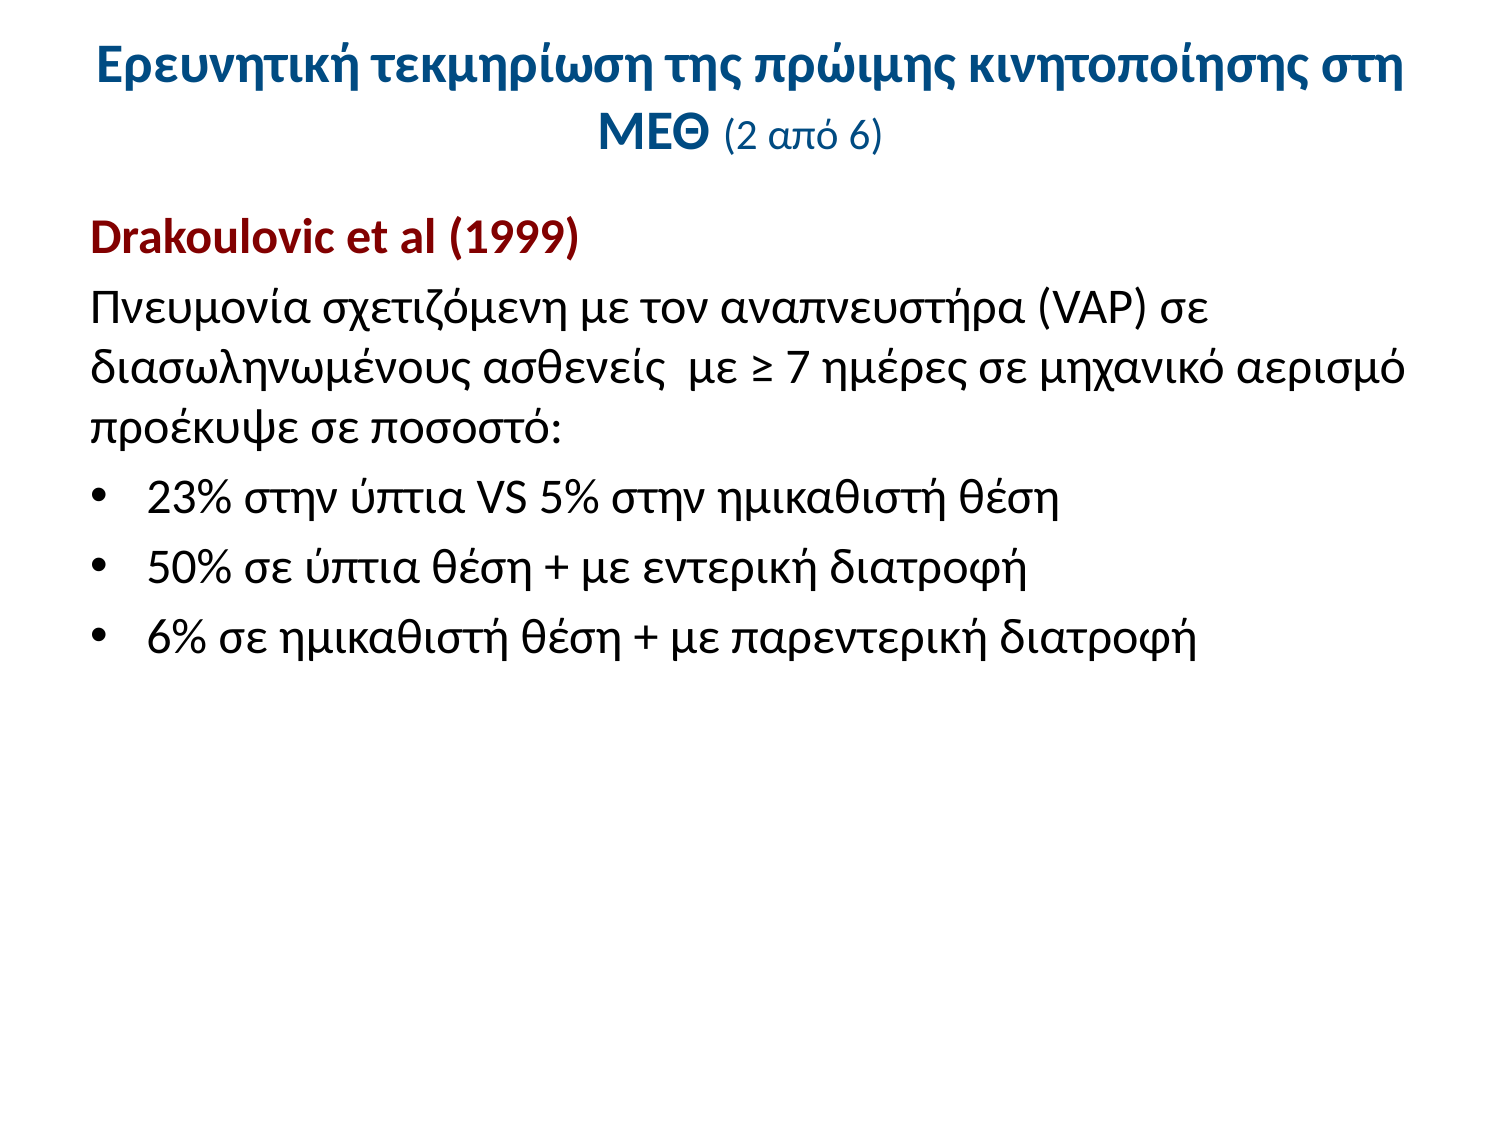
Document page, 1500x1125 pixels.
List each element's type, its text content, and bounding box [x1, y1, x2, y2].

list Drakoulovic et al (1999) Πνευμονία σχετιζόμενη με τον αναπνευστήρα (VAP) σε διασωληνωμένους ασθενείς με ≥ 7 ημέρες σε μηχανικό αερισμό προέκυψε σε ποσοστό: 23% στην ύπτια VS 5% στην ημικαθιστή θέση 50% σε ύπτια θέση + με εντερική διατροφή 6% σε ημικαθιστή θέση + με παρεντερική διατροφή [75, 196, 1425, 1024]
title Ερευνητική τεκμηρίωση της πρώιμης κινητοποίησης στη ΜΕΘ (2 από 6) [76, 19, 1427, 169]
